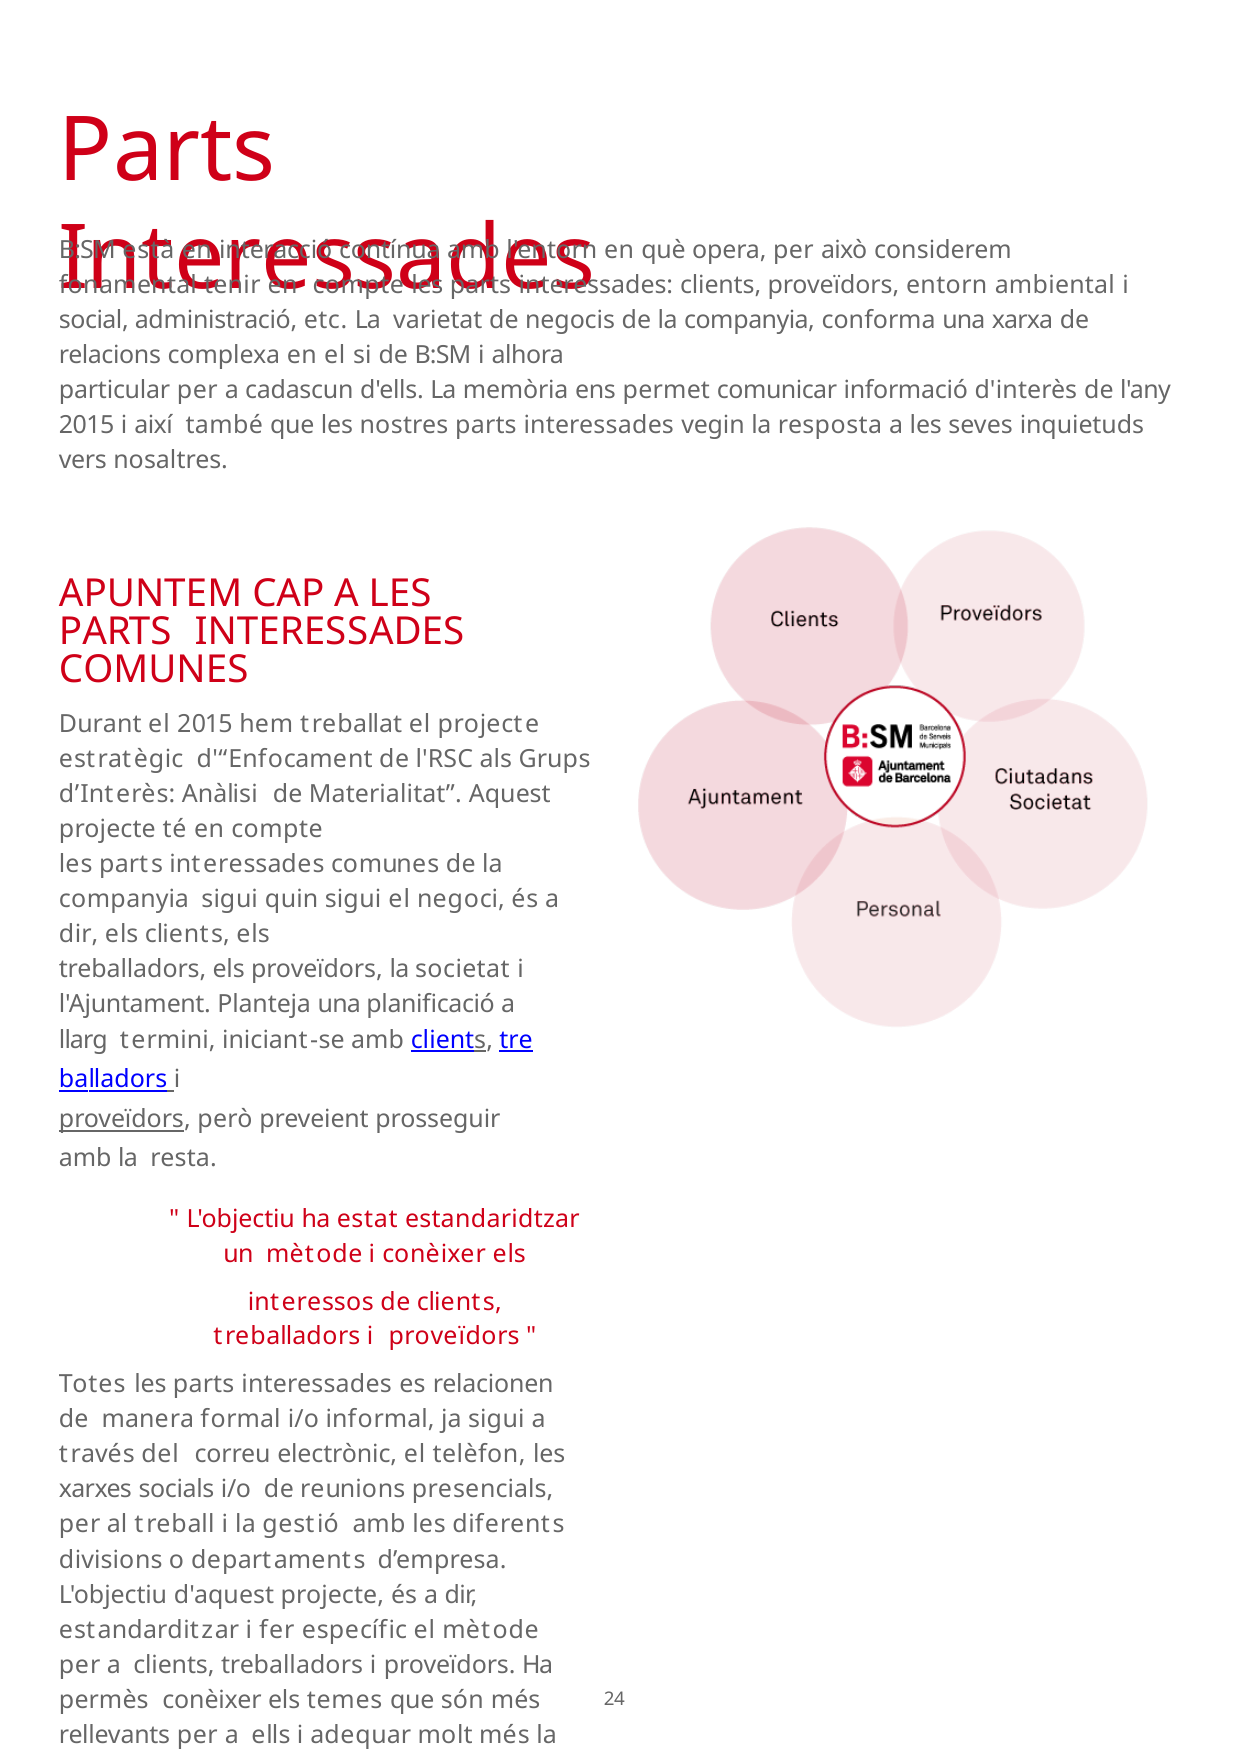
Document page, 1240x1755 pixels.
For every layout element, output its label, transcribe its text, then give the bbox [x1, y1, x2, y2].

text_box B:SM està en interacció contínua amb l'entorn en què opera, per això considerem fonamental tenir en compte les parts interessades: clients, proveïdors, entorn ambiental i social, administració, etc. La varietat de negocis de la companyia, conforma una xarxa de relacions complexa en el si de B:SM i alhora particular per a cadascun d'ells. La memòria ens permet comunicar informació d'interès de l'any 2015 i així també que les nostres parts interessades vegin la resposta a les seves inquietuds vers nosaltres. [56, 226, 1177, 474]
title Parts Interessades [56, 88, 712, 226]
picture [626, 514, 1176, 1065]
text_box APUNTEM CAP A LES PARTS INTERESSADES COMUNES Durant el 2015 hem treballat el projecte estratègic d'“Enfocament de l'RSC als Grups d’Interès: Anàlisi de Materialitat”. Aquest projecte té en compte les parts interessades comunes de la companyia sigui quin sigui el negoci, és a dir, els clients, els treballadors, els proveïdors, la societat i l'Ajuntament. Planteja una planificació a llarg termini, iniciant-se amb clients, treballadors i proveïdors, però preveient prosseguir amb la resta. " L'objectiu ha estat estandaridtzar un mètode i conèixer els interessos de clients, treballadors i proveïdors " Totes les parts interessades es relacionen de manera formal i/o informal, ja sigui a través del correu electrònic, el telèfon, les xarxes socials i/o de reunions presencials, per al treball i la gestió amb les diferents divisions o departaments d’empresa. L'objectiu d'aquest projecte, és a dir, estandarditzar i fer específic el mètode per a clients, treballadors i proveïdors. Ha permès conèixer els temes que són més rellevants per a ells i adequar molt més la nostra gestió. [56, 565, 608, 1755]
slide_number 107 [597, 1683, 643, 1755]
